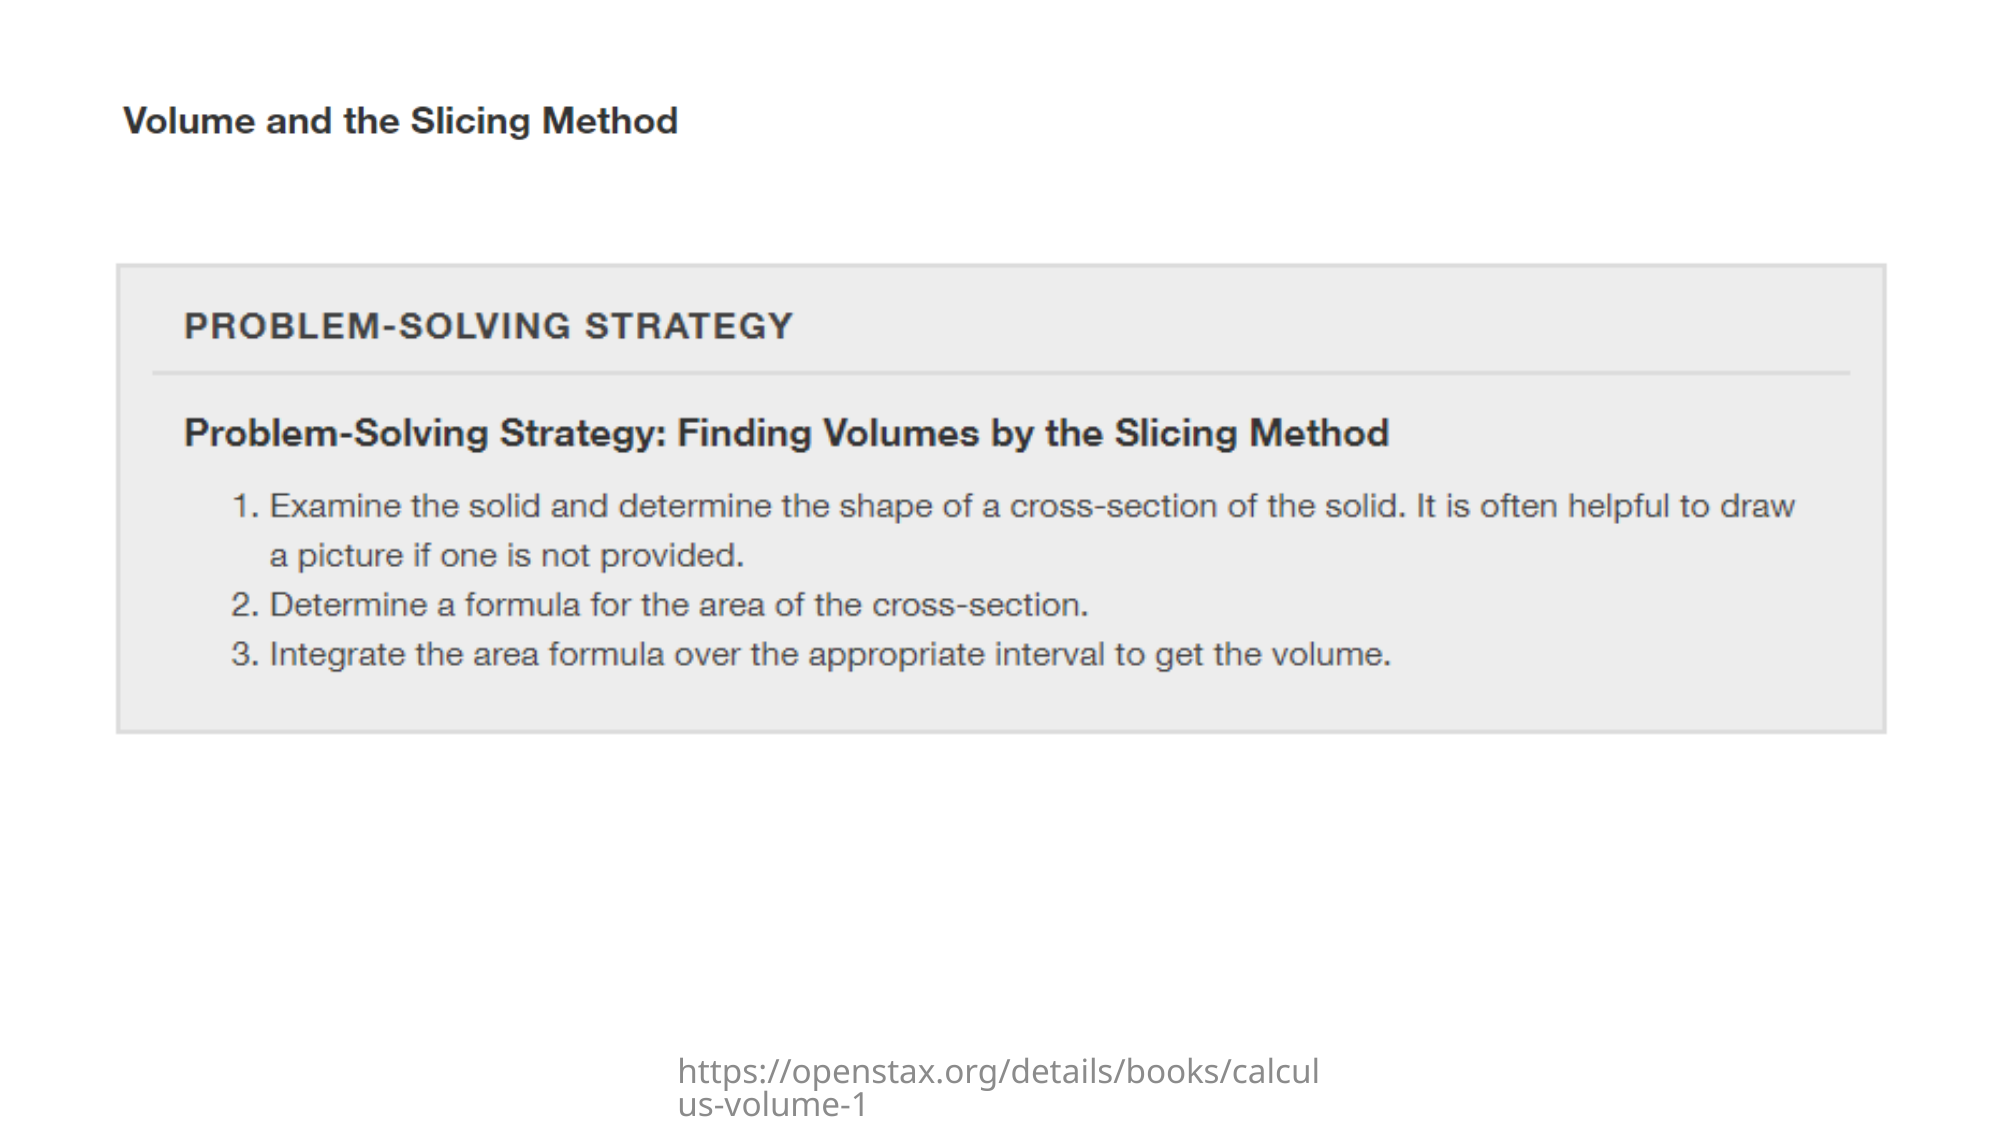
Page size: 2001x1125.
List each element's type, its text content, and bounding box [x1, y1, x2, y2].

footer https://openstax.org/details/books/calculus-volume-1 [662, 1042, 1338, 1103]
picture [93, 236, 1971, 769]
picture [93, 80, 710, 159]
